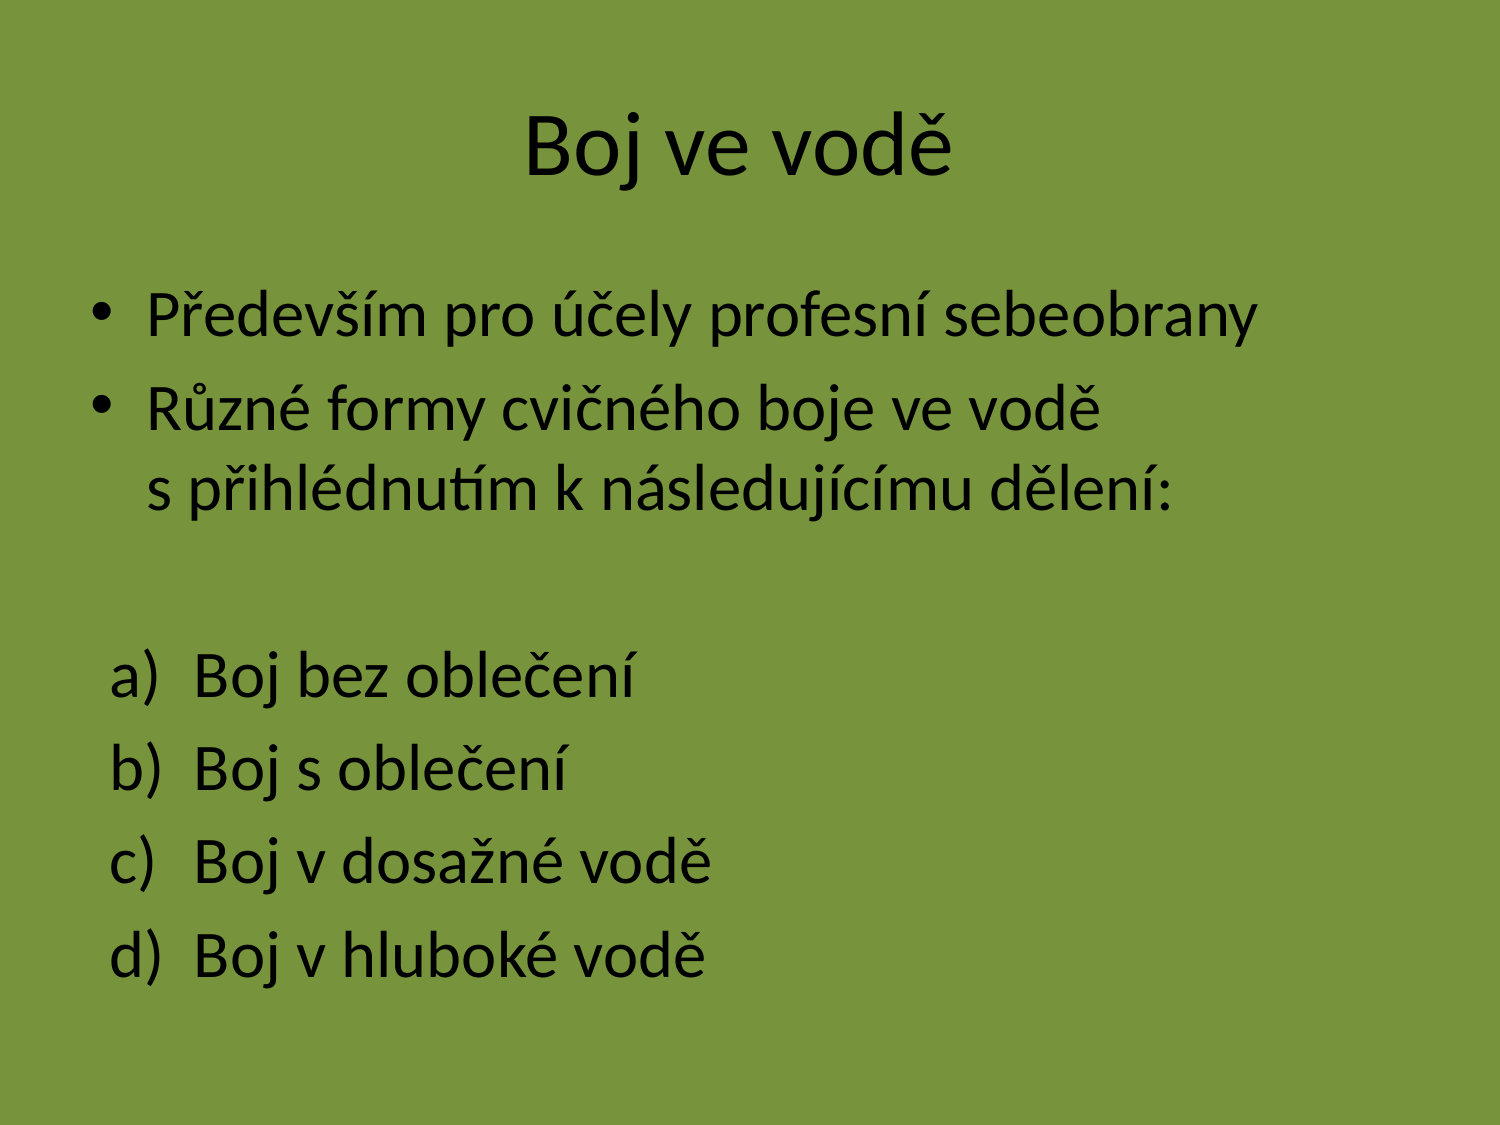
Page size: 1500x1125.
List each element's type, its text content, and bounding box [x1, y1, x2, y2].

title Boj ve vodě [75, 45, 1425, 233]
list Především pro účely profesní sebeobrany Různé formy cvičného boje ve vodě s přihlédnutím k následujícímu dělení: Boj bez oblečení Boj s oblečení Boj v dosažné vodě Boj v hluboké vodě [75, 262, 1425, 1005]
